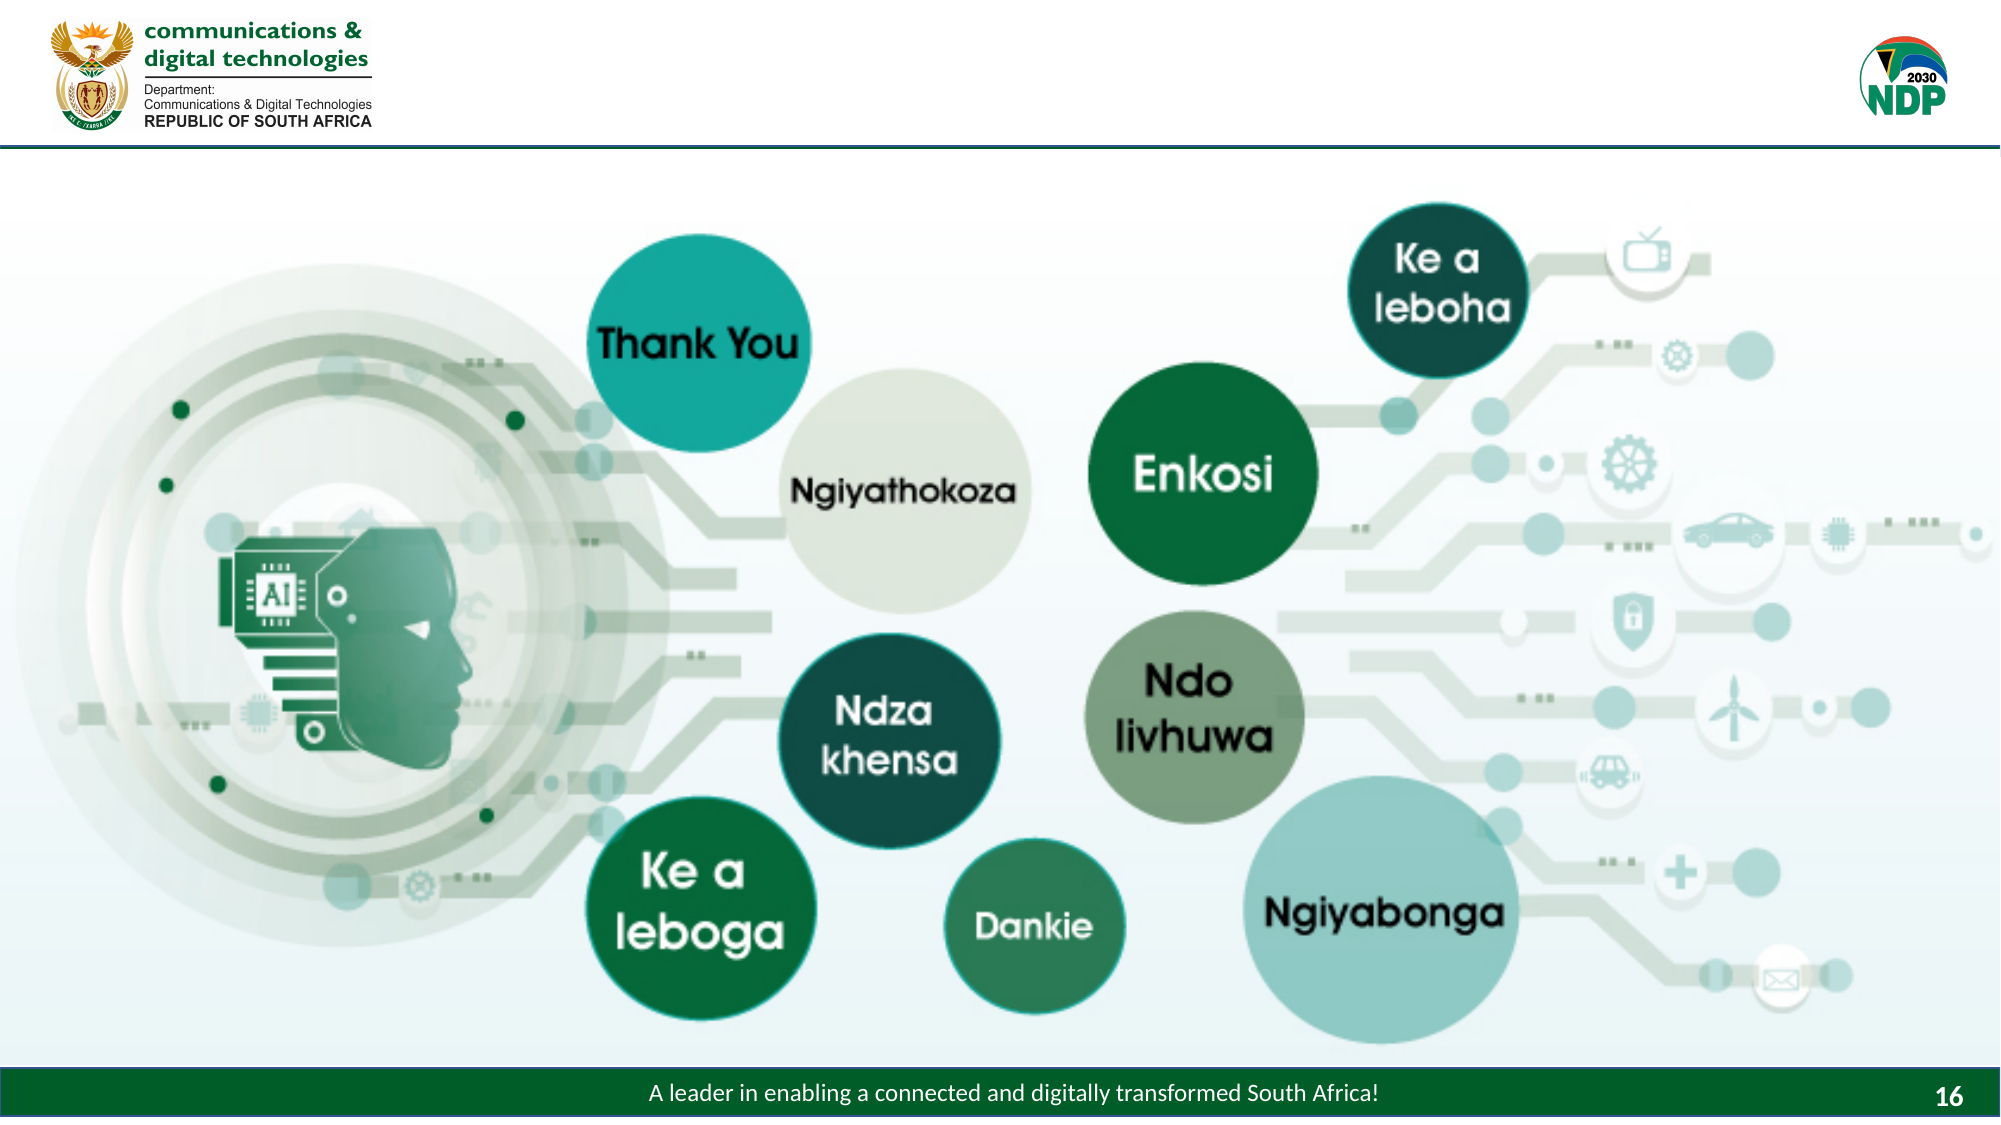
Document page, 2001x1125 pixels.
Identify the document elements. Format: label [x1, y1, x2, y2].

picture [1858, 31, 1949, 121]
picture [51, 18, 372, 133]
picture [0, 149, 2000, 1065]
